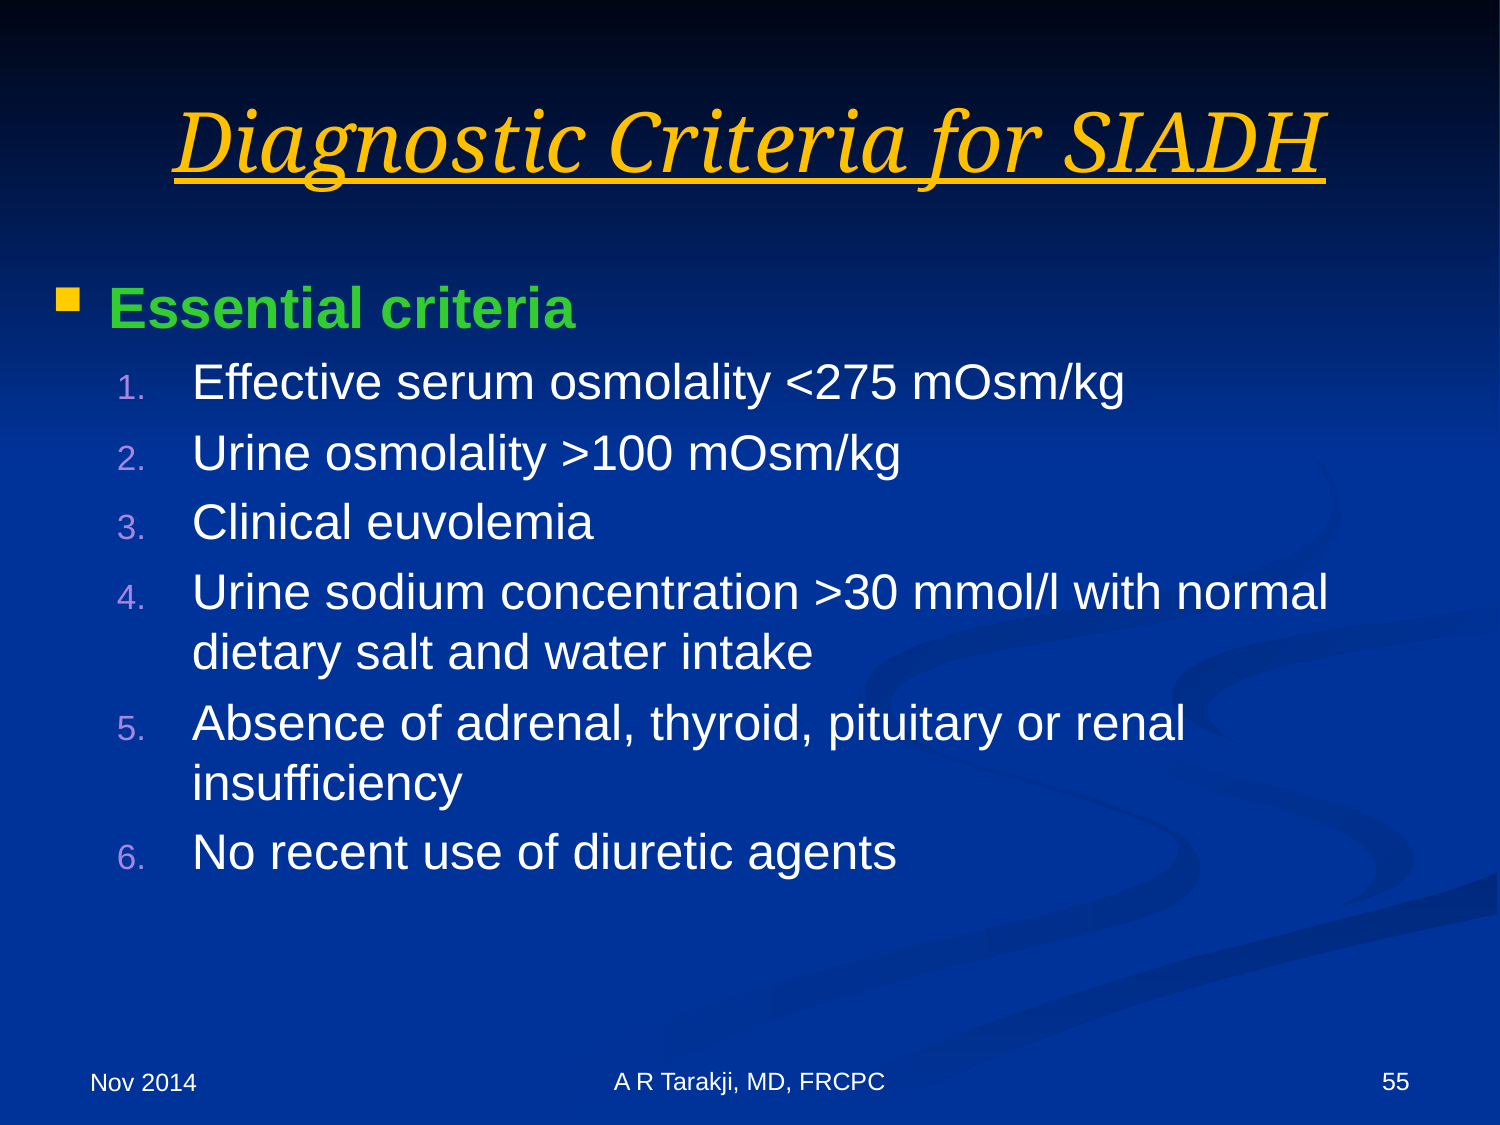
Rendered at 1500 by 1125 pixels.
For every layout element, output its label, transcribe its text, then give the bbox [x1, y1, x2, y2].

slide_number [74, 1025, 426, 1104]
slide_number 55 [1074, 1024, 1426, 1104]
footer A R Tarakji, MD, FRCPC [512, 1024, 988, 1104]
list Essential criteria Effective serum osmolality <275 mOsm/kg Urine osmolality >100 mOsm/kg Clinical euvolemia Urine sodium concentration >30 mmol/l with normal dietary salt and water intake Absence of adrenal, thyroid, pituitary or renal insufficiency No recent use of diuretic agents [37, 262, 1463, 1006]
title Diagnostic Criteria for SIADH [74, 44, 1426, 233]
